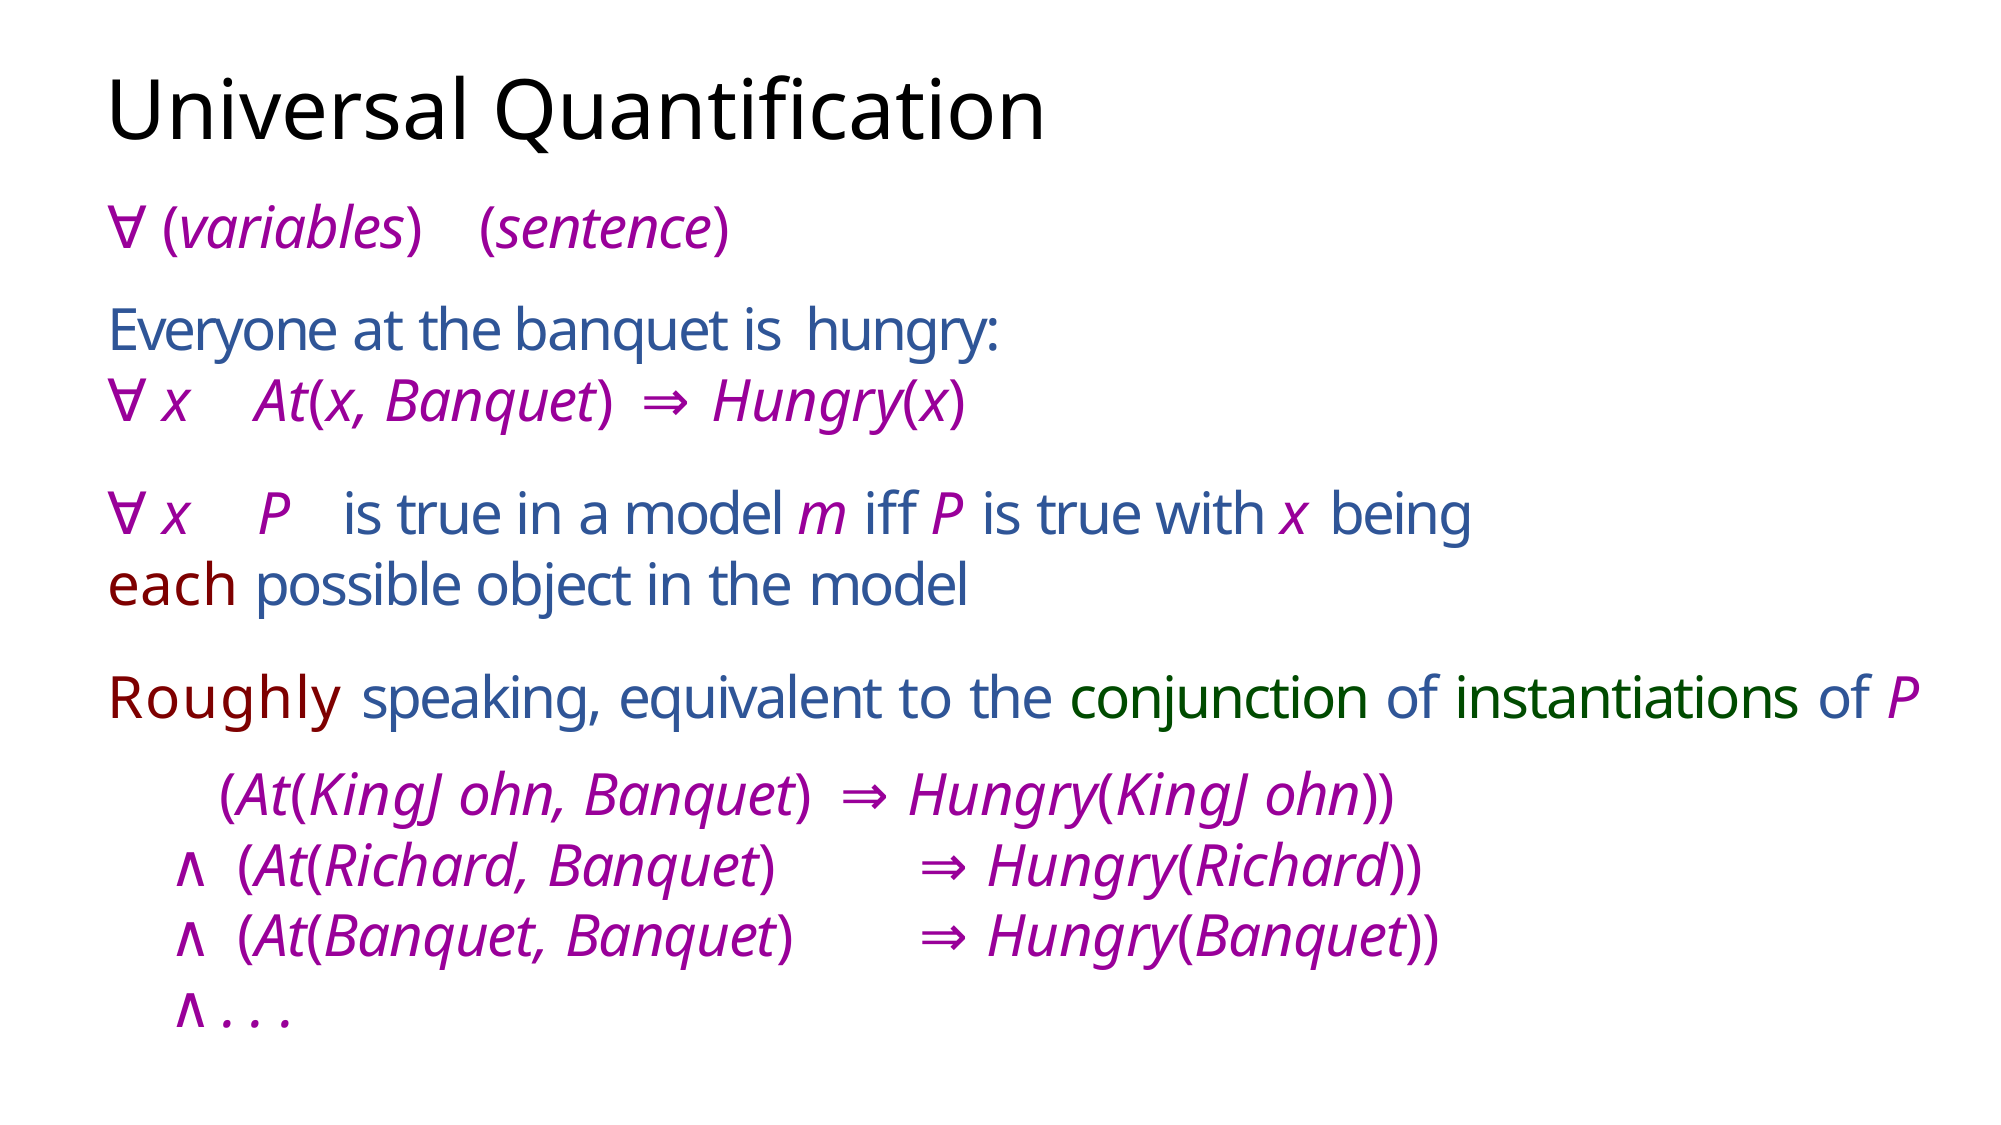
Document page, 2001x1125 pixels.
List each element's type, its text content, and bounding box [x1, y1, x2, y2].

title Universal Quantification [90, 60, 1816, 164]
list ∀ (variables) (sentence) Everyone at the banquet is hungry: ∀ x At(x, Banquet) ⇒ Hungry(x) ∀ x P is true in a model m iff P is true with x being each possible object in the model Roughly speaking, equivalent to the conjunction of instantiations of P (At(KingJ ohn, Banquet) ⇒ Hungry(KingJ ohn)) ∧ (At(Richard, Banquet) ⇒ Hungry(Richard)) ∧ (At(Banquet, Banquet) ⇒ Hungry(Banquet)) ∧ . . . [90, 182, 1942, 518]
